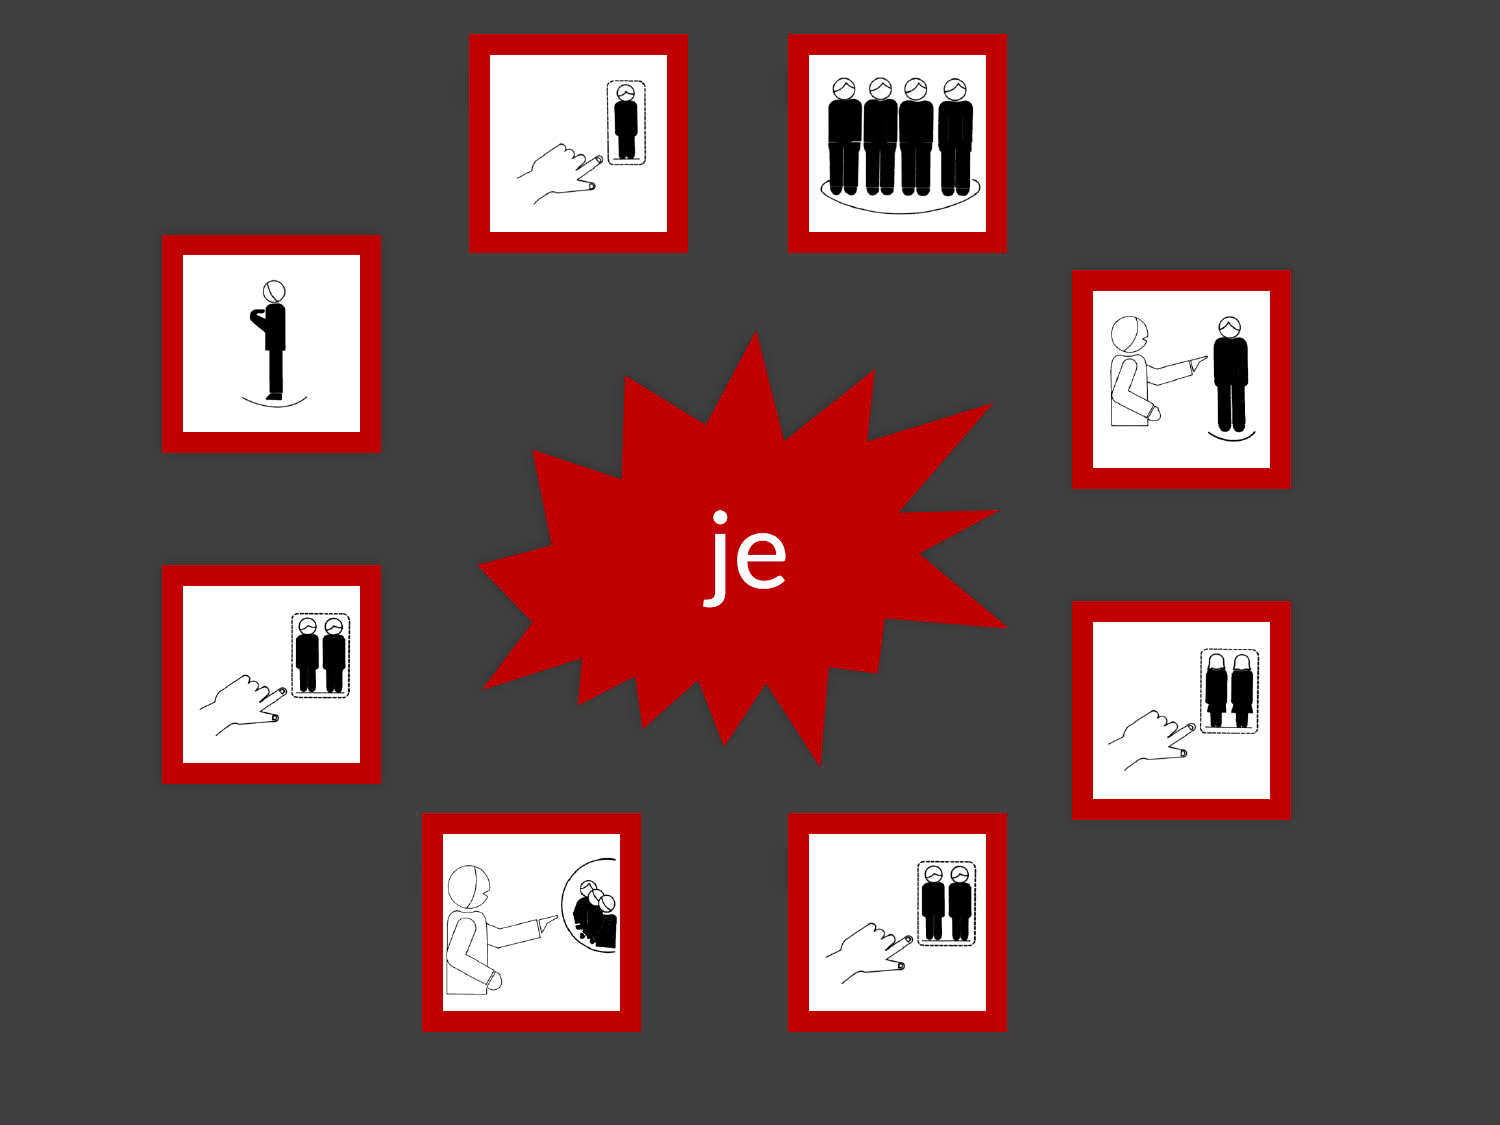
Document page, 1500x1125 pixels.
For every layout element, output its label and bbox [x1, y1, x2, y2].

picture [1092, 290, 1270, 469]
picture [182, 585, 361, 764]
picture [808, 833, 987, 1012]
picture [808, 54, 987, 232]
picture [442, 833, 621, 1012]
text_box [0, 0, 1500, 1125]
picture [182, 255, 361, 433]
picture [1092, 621, 1270, 799]
picture [489, 54, 668, 232]
text_box [145, 218, 398, 446]
